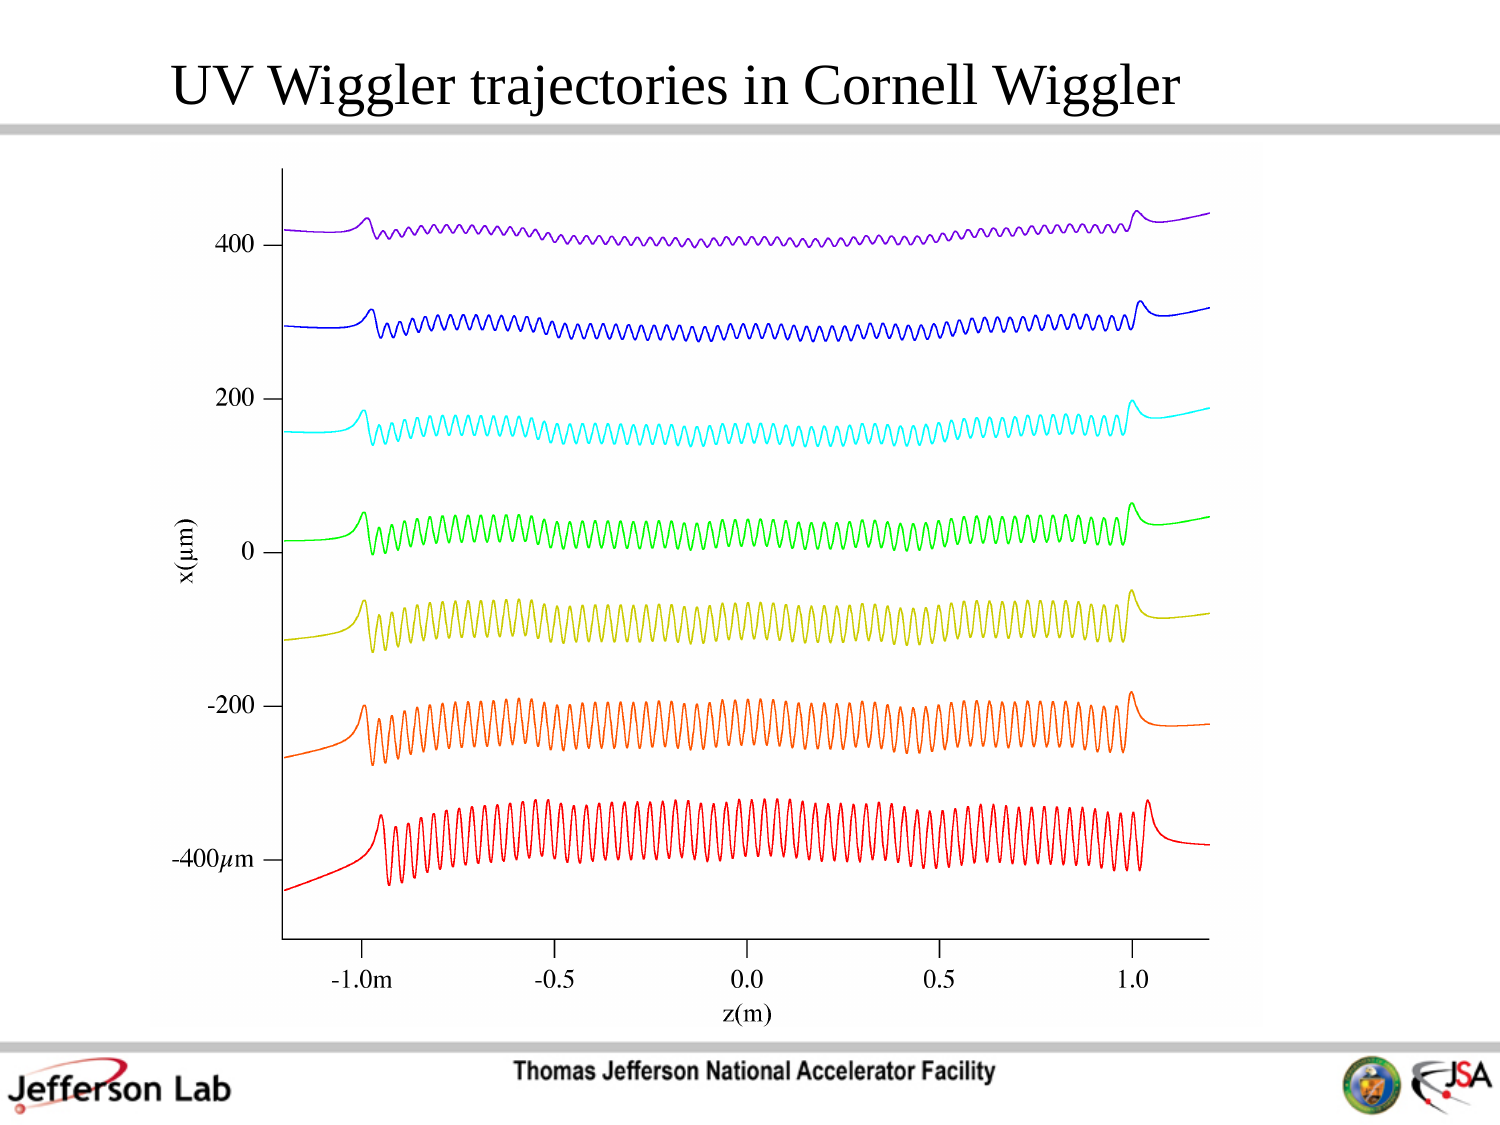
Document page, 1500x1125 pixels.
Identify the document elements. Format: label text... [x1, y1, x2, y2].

picture [0, 0, 1500, 1125]
title UV Wiggler trajectories in Cornell Wiggler [124, 37, 1228, 125]
